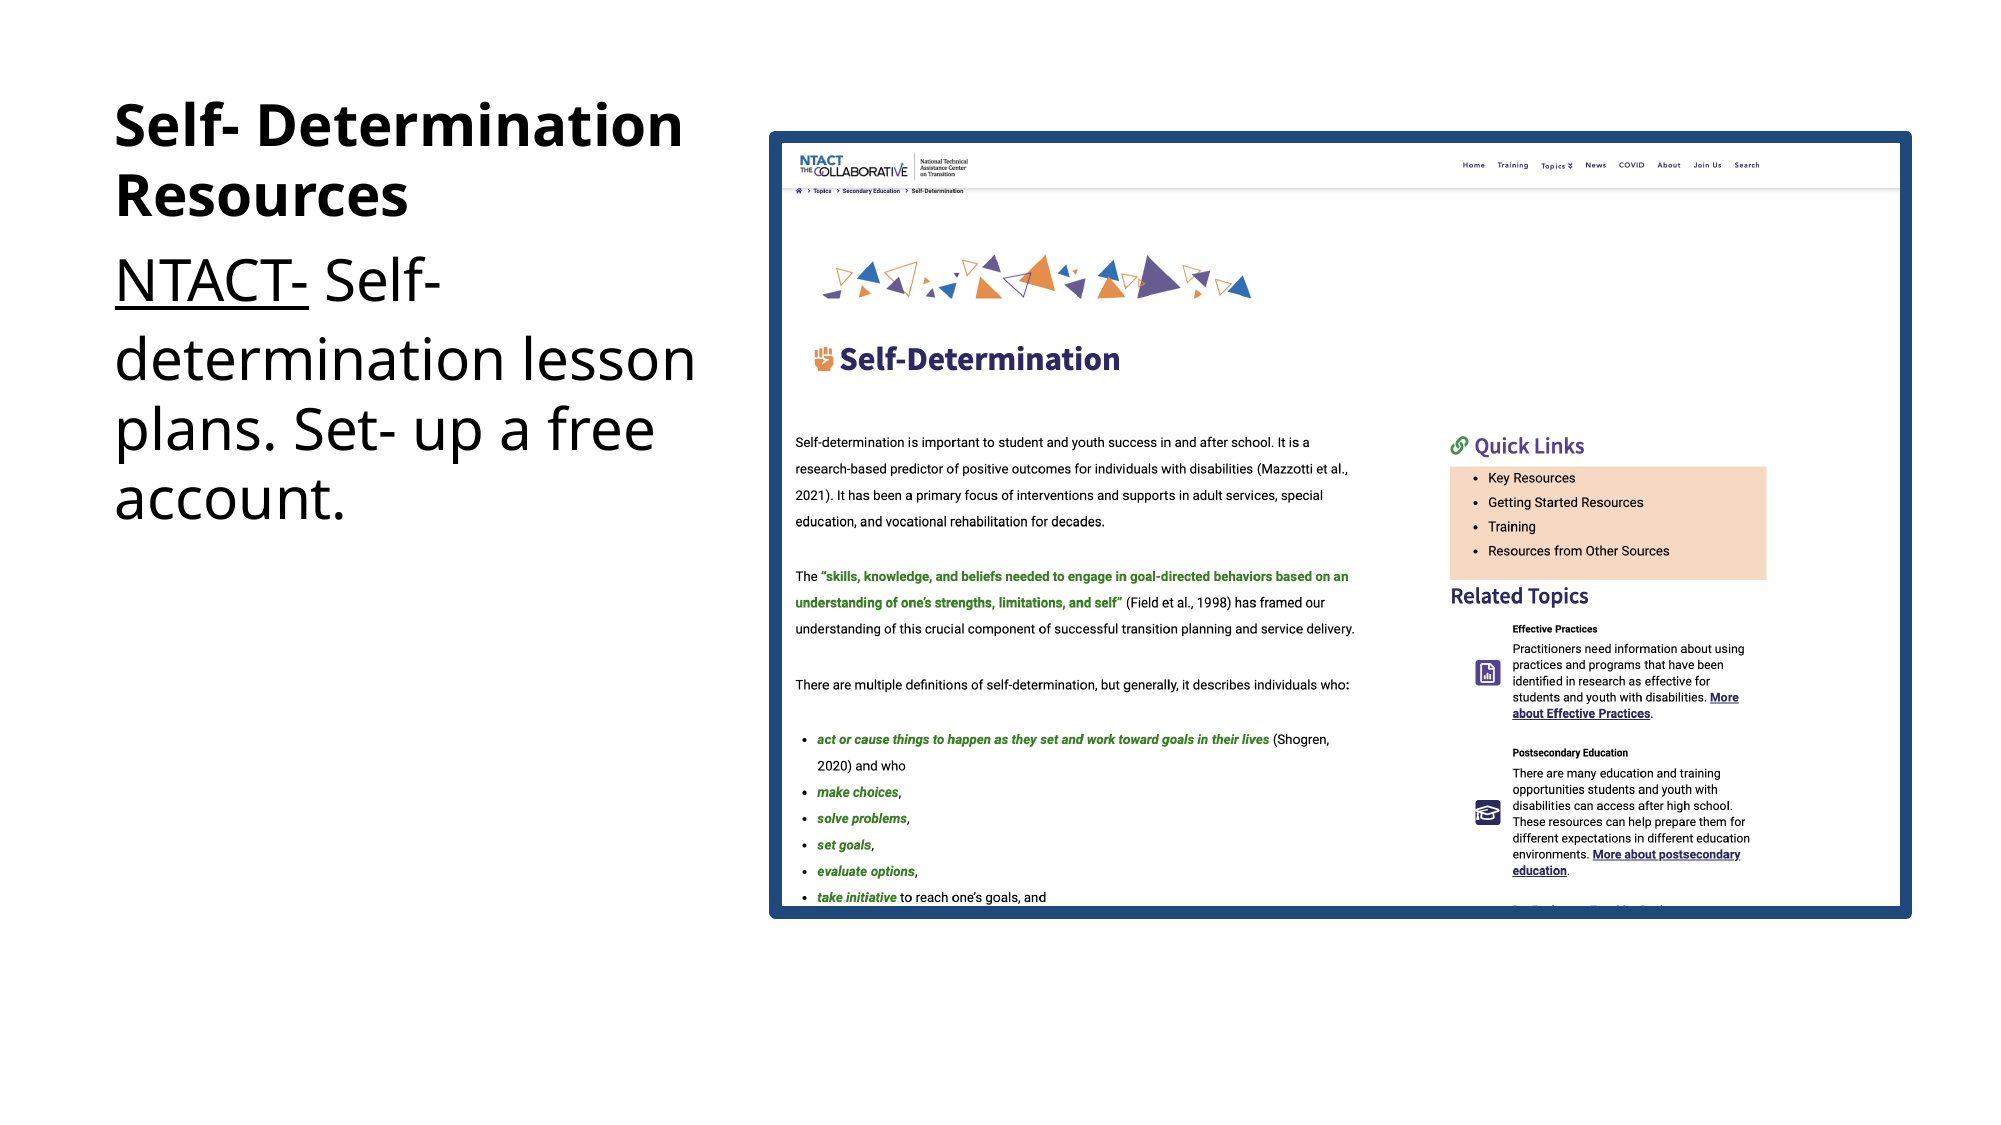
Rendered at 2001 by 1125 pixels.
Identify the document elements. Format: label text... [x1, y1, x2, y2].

title Self- Determination Resources [99, 44, 758, 235]
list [781, 143, 1901, 907]
list NTACT- Self- determination lesson plans. Set- up a free account. [99, 235, 758, 1005]
